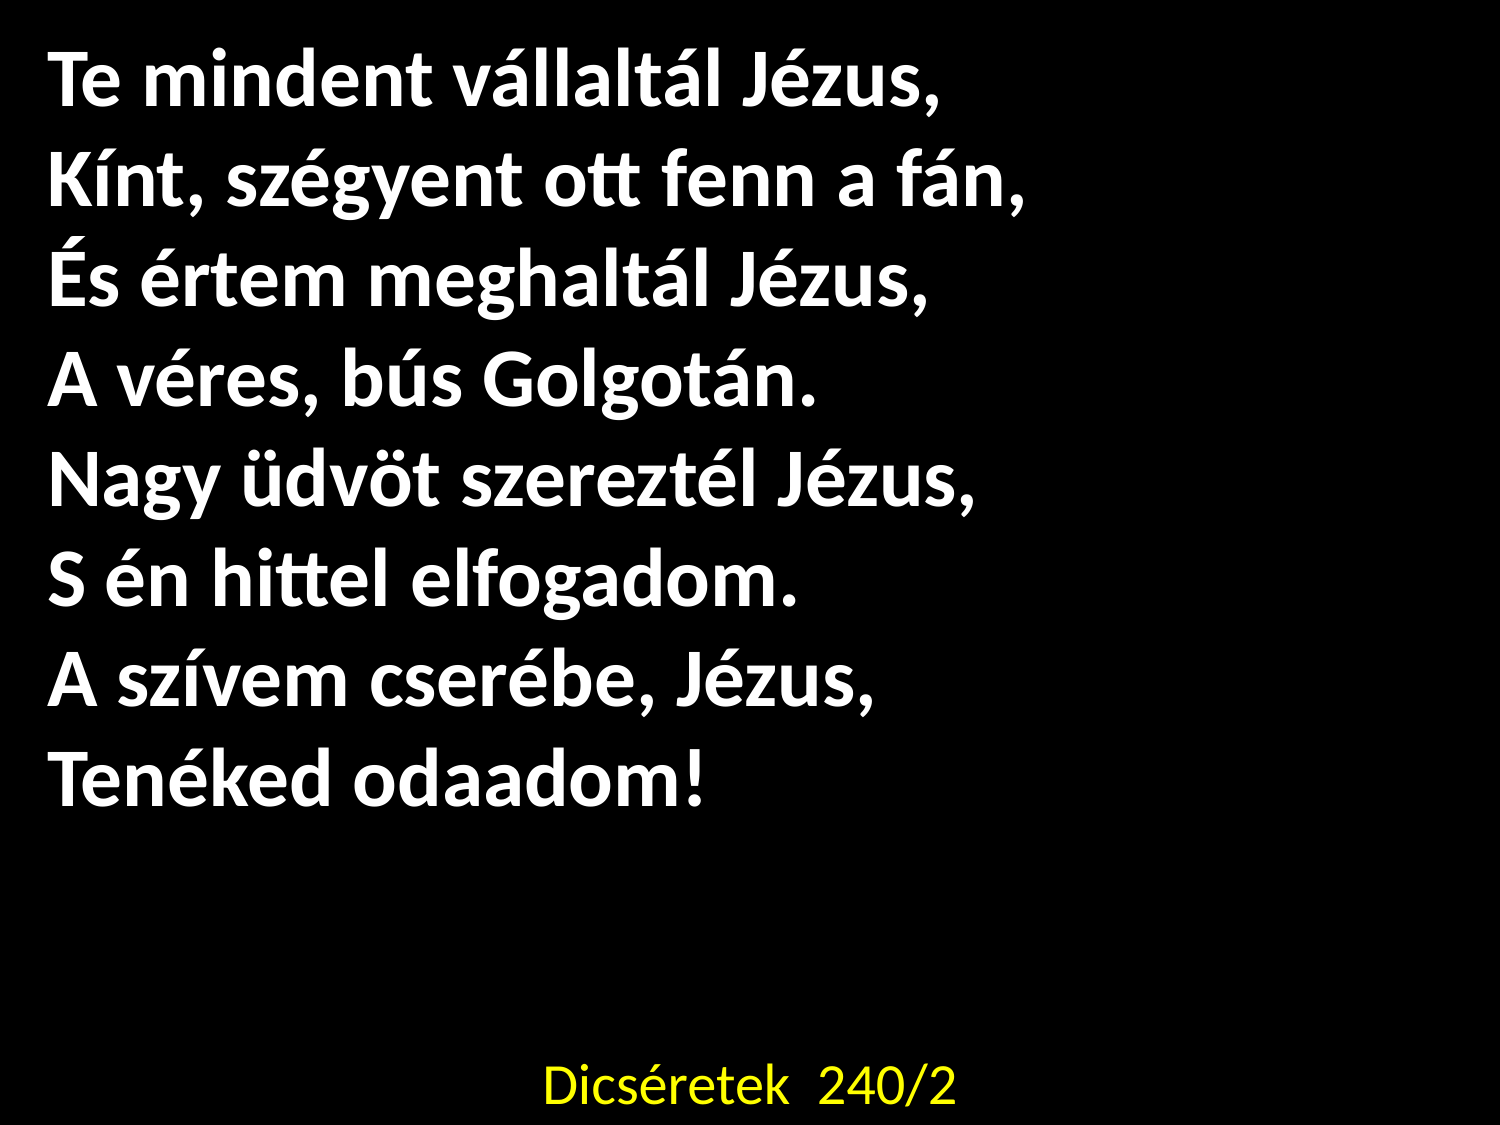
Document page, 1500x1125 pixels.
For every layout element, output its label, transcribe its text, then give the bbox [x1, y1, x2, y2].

text_box Dicséretek 240/2 [0, 1039, 1500, 1124]
text_box Te mindent vállaltál Jézus, Kínt, szégyent ott fenn a fán, És értem meghaltál Jézus, A véres, bús Golgotán. Nagy üdvöt szereztél Jézus, S én hittel elfogadom. A szívem cserébe, Jézus, Tenéked odaadom! [17, 17, 1477, 1039]
